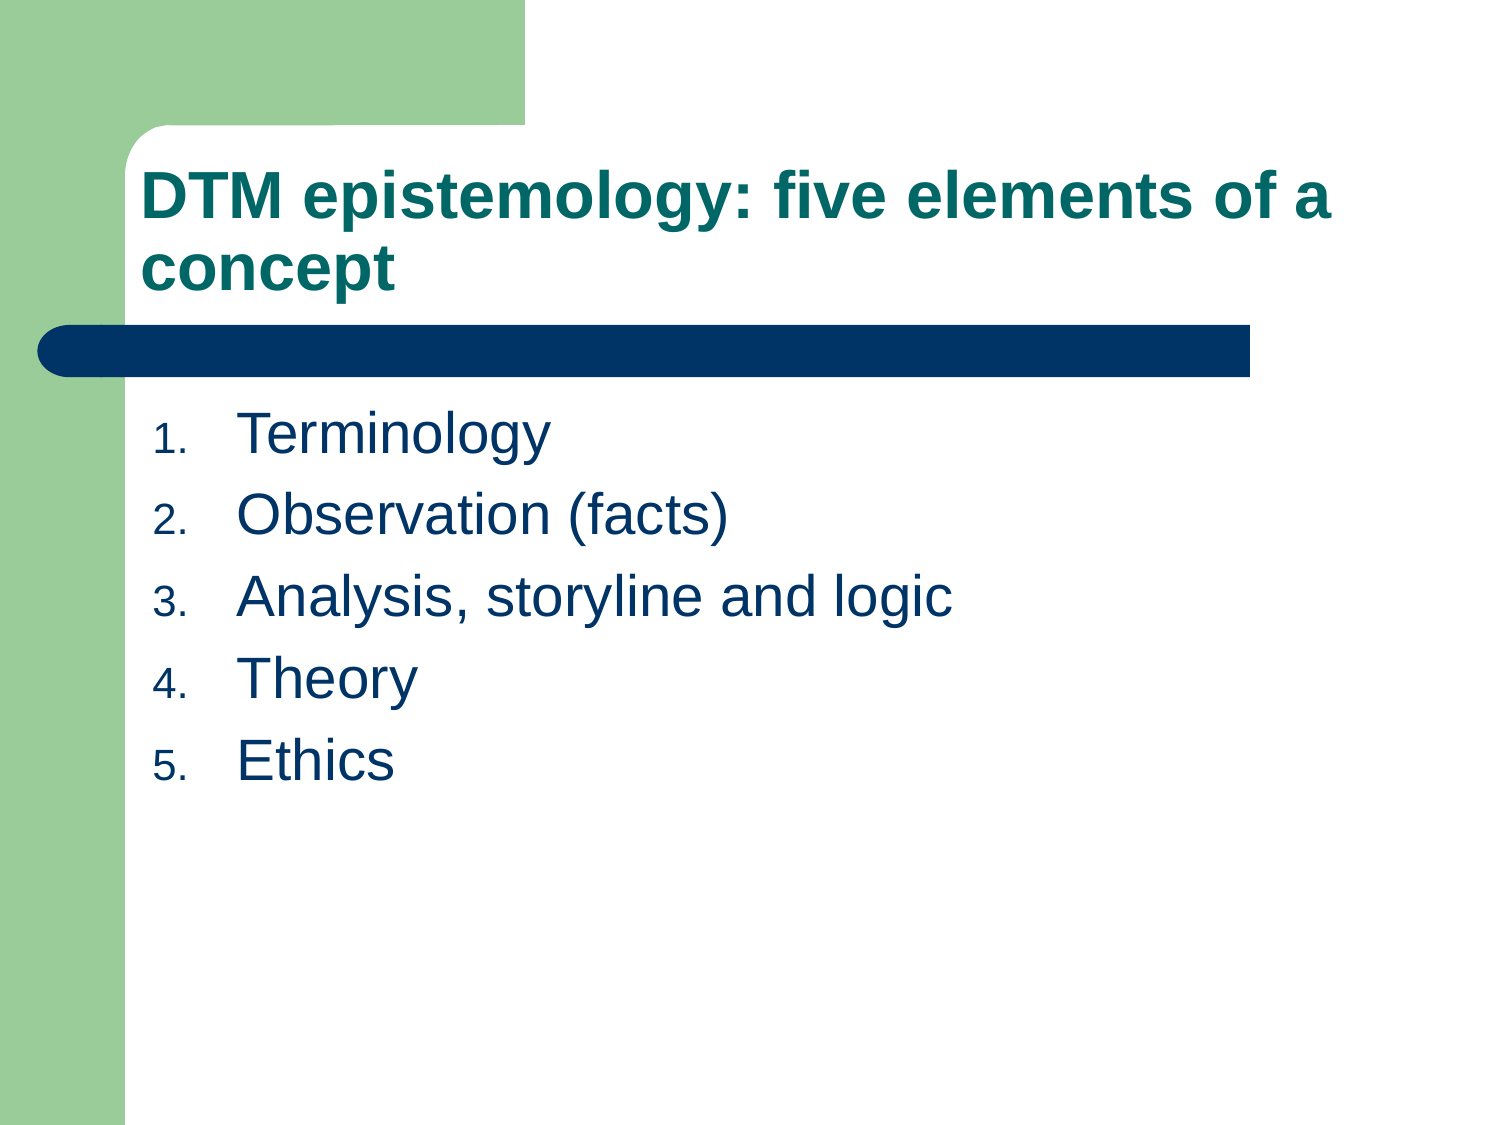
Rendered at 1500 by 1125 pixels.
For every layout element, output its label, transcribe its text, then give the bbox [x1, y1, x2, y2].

title DTM epistemology: five elements of a concept [124, 124, 1426, 313]
list Terminology Observation (facts) Analysis, storyline and logic Theory Ethics [137, 387, 1400, 999]
